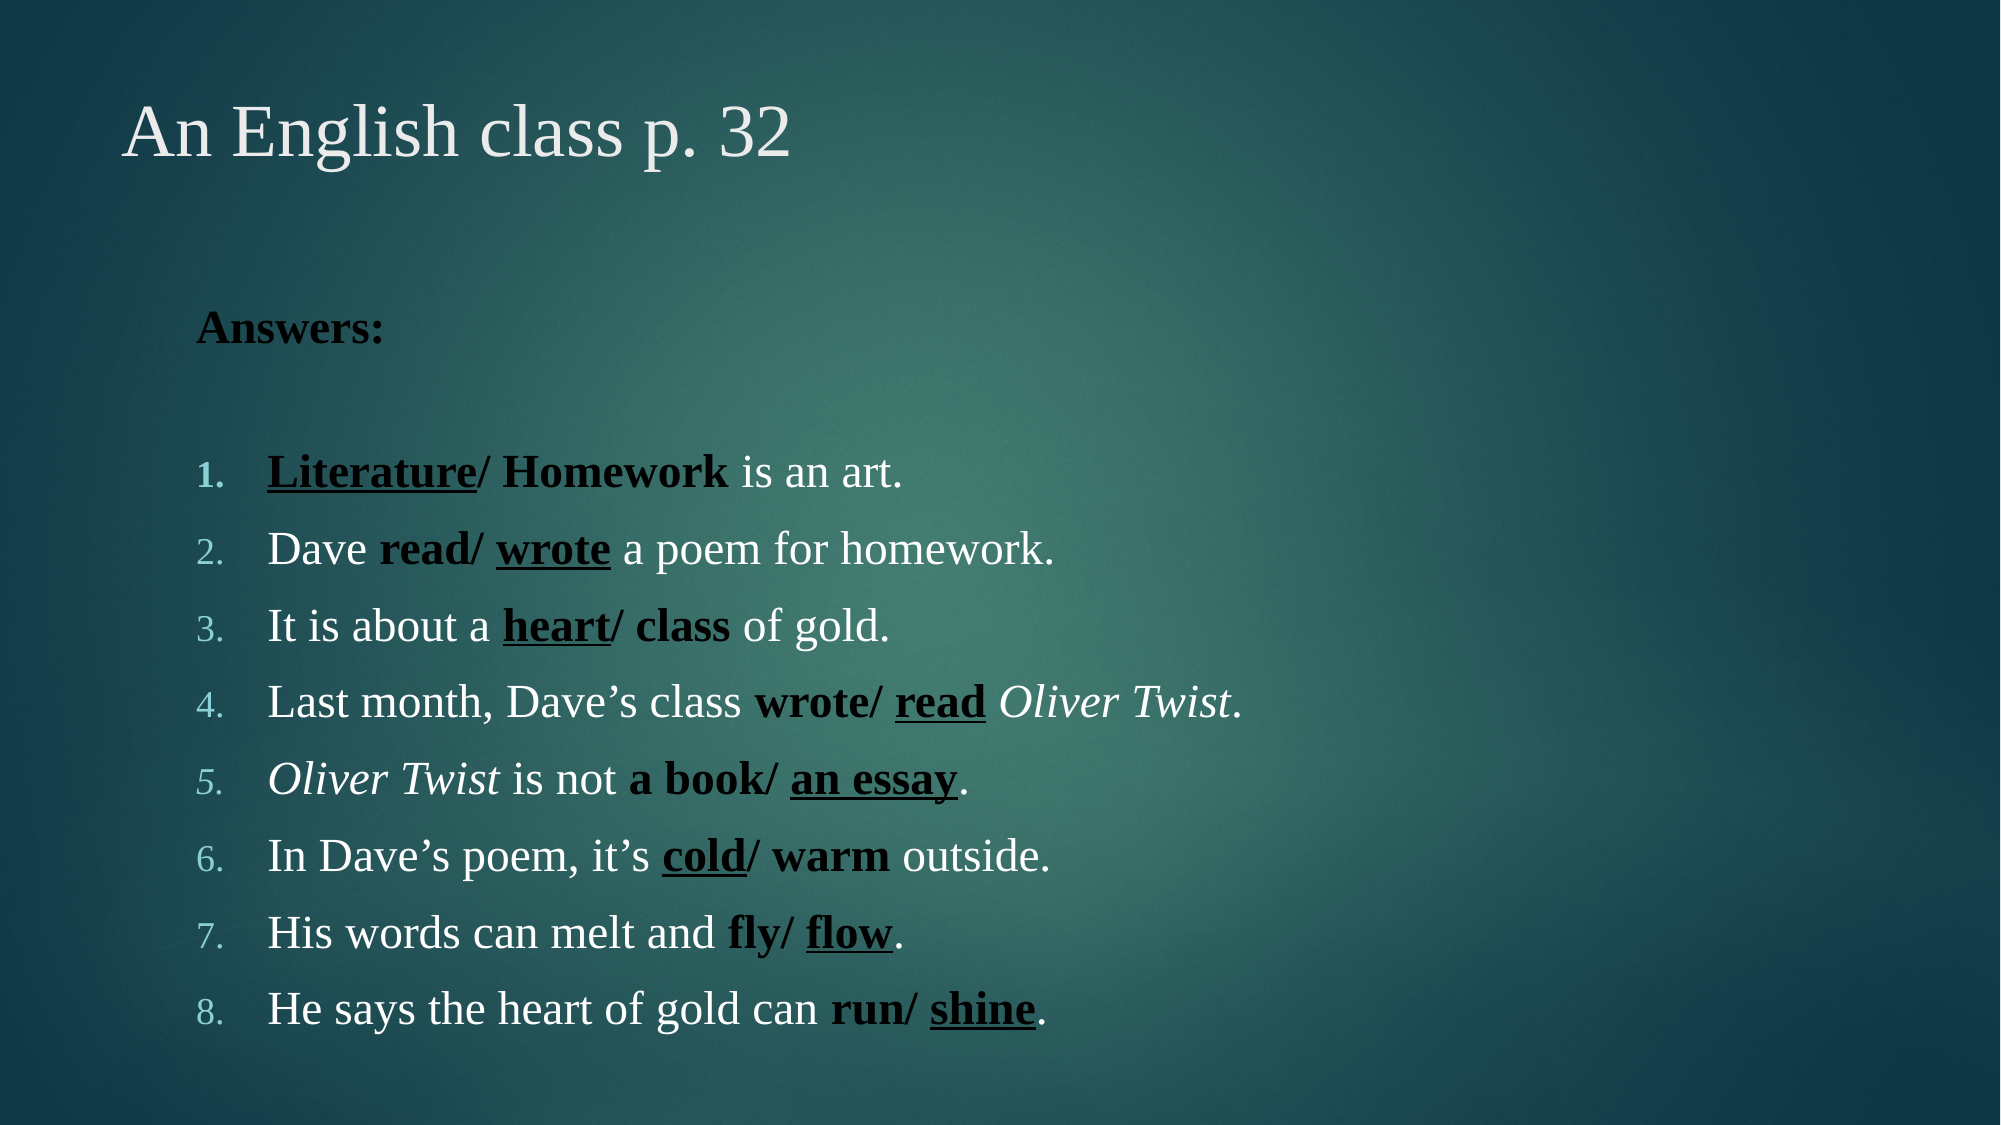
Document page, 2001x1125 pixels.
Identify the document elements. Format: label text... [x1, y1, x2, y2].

title An English class p. 32 [106, 74, 1649, 304]
list Answers: Literature/ Homework is an art. Dave read/ wrote a poem for homework. It is about a heart/ class of gold. Last month, Dave’s class wrote/ read Oliver Twist. Oliver Twist is not a book/ an essay. In Dave’s poem, it’s cold/ warm outside. His words can melt and fly/ flow. He says the heart of gold can run/ shine. [181, 288, 1649, 1048]
